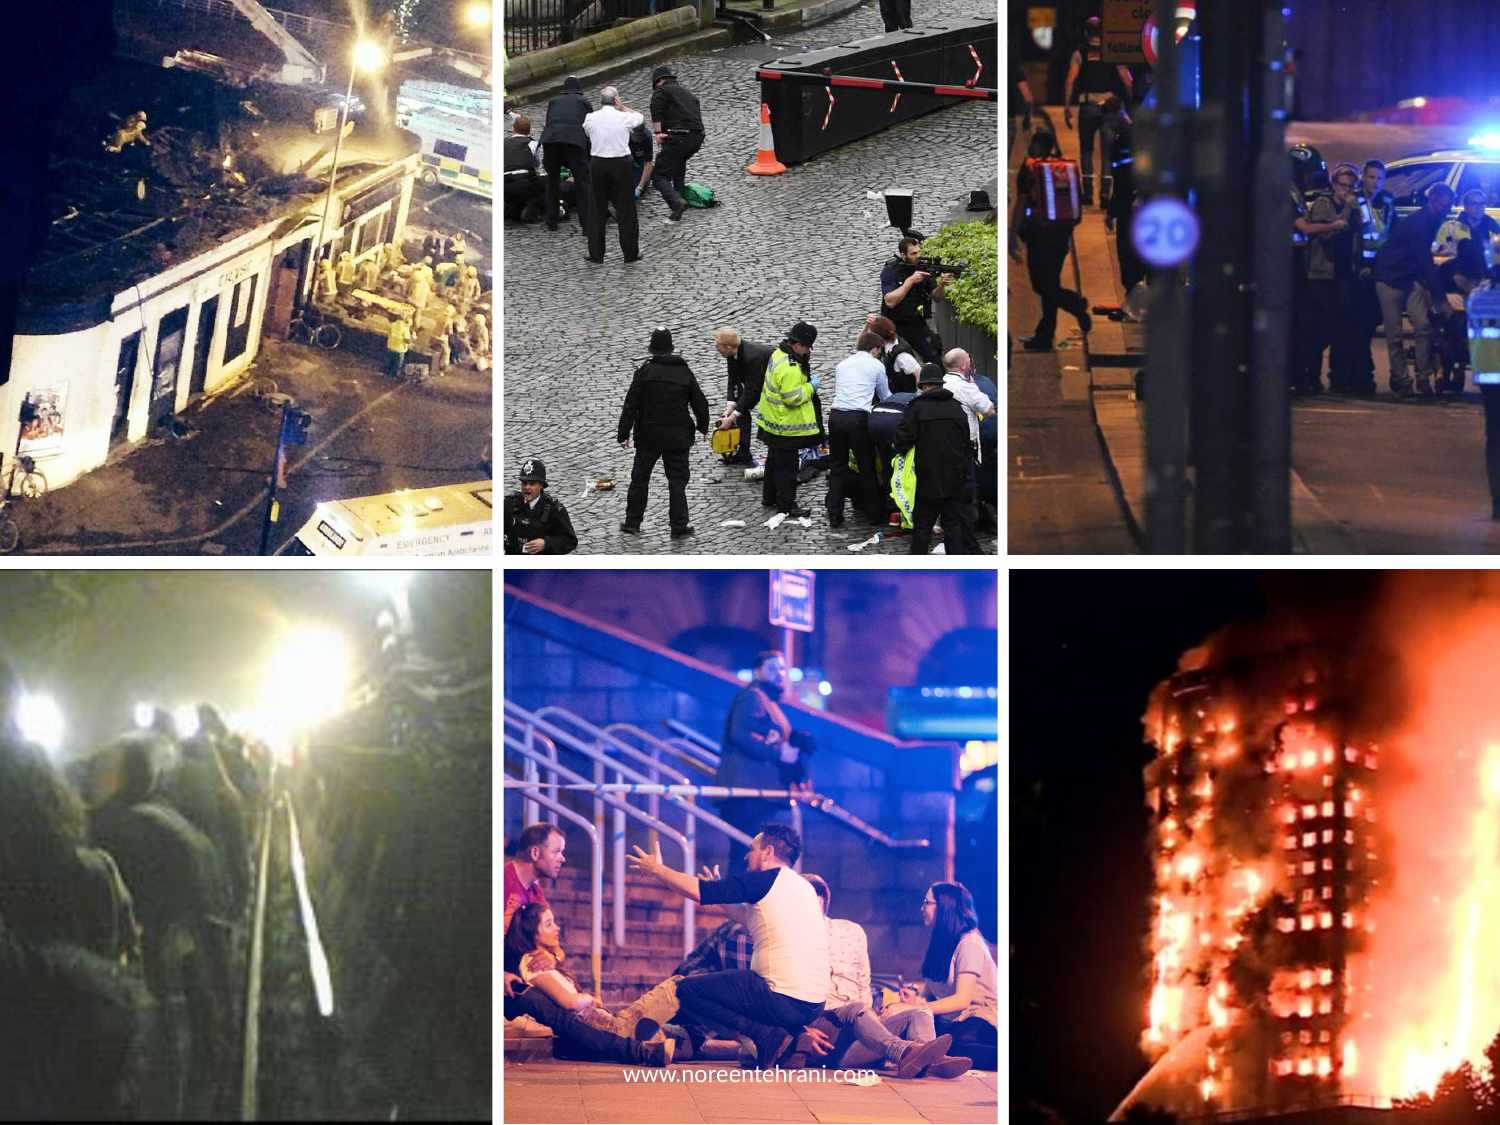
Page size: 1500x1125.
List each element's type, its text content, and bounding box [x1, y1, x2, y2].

picture [1007, 0, 1500, 555]
picture [503, 0, 998, 555]
footer www.noreentehrani.com [496, 1042, 503, 1103]
text_box [0, 0, 1500, 1125]
picture [1008, 568, 1500, 1125]
picture [503, 568, 998, 1124]
picture [0, 0, 493, 556]
picture [0, 568, 493, 1125]
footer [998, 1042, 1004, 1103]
